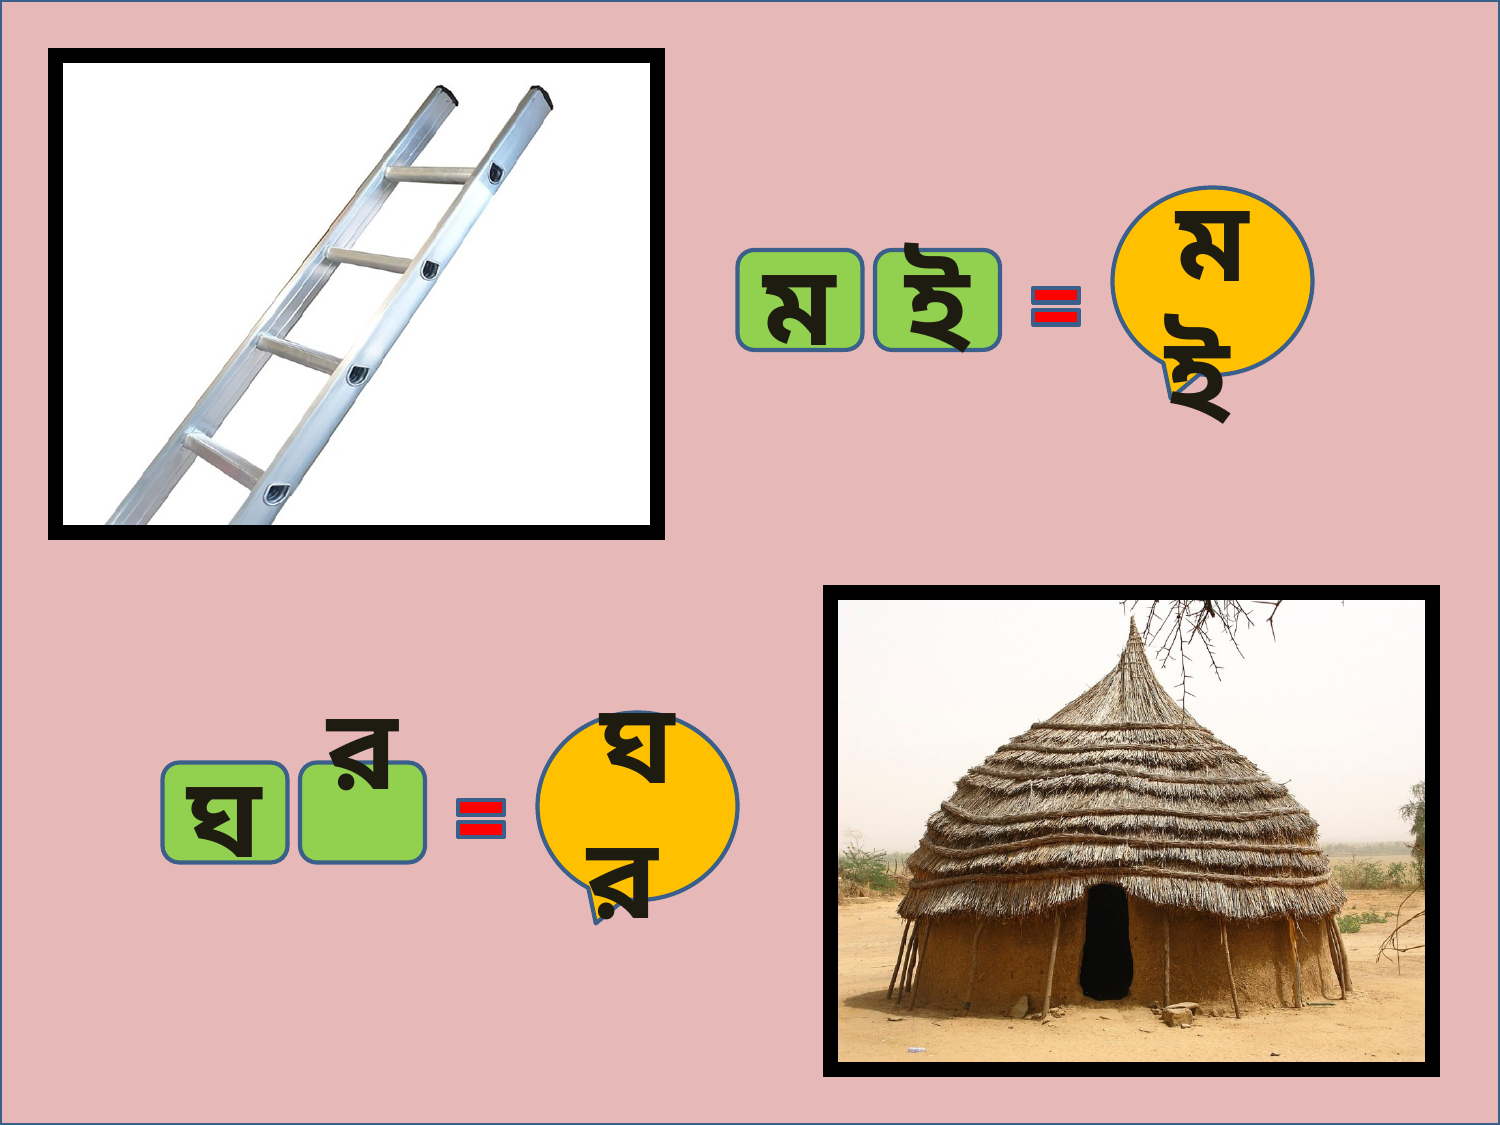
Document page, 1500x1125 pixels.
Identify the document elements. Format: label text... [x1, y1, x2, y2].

text_box [1031, 308, 1081, 327]
text_box র [297, 760, 428, 865]
picture [837, 599, 1426, 1063]
text_box ই [872, 247, 1003, 353]
text_box [456, 820, 506, 839]
text_box মই [1110, 185, 1315, 401]
text_box [1031, 286, 1081, 305]
text_box ঘ [160, 760, 290, 865]
text_box ঘর [535, 710, 740, 926]
picture [62, 62, 651, 526]
text_box [0, 0, 1500, 1125]
text_box [456, 798, 506, 817]
text_box ম [735, 247, 865, 353]
